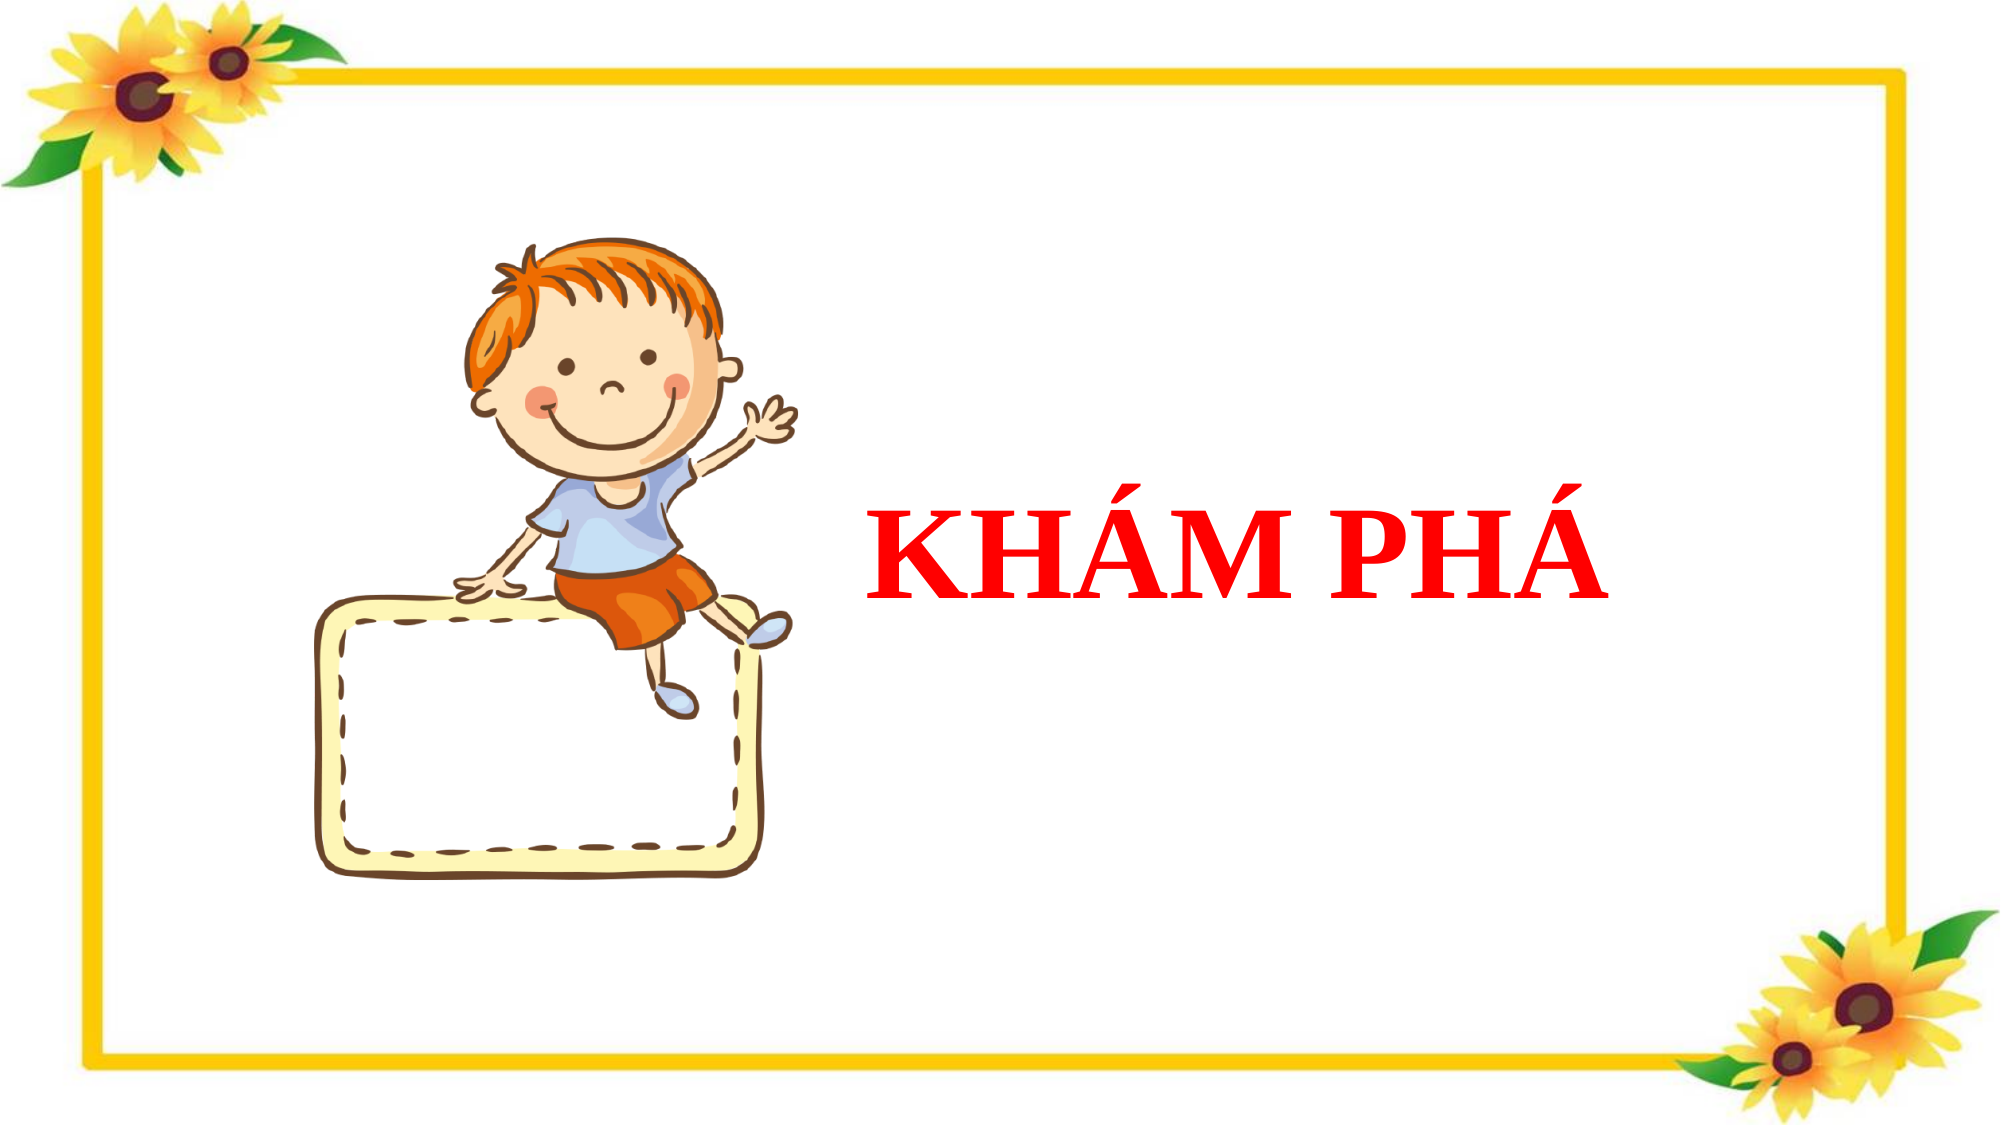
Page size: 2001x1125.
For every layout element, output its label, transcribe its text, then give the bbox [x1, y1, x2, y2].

text_box KHÁM PHÁ [888, 416, 1867, 625]
picture [0, 0, 2001, 1125]
